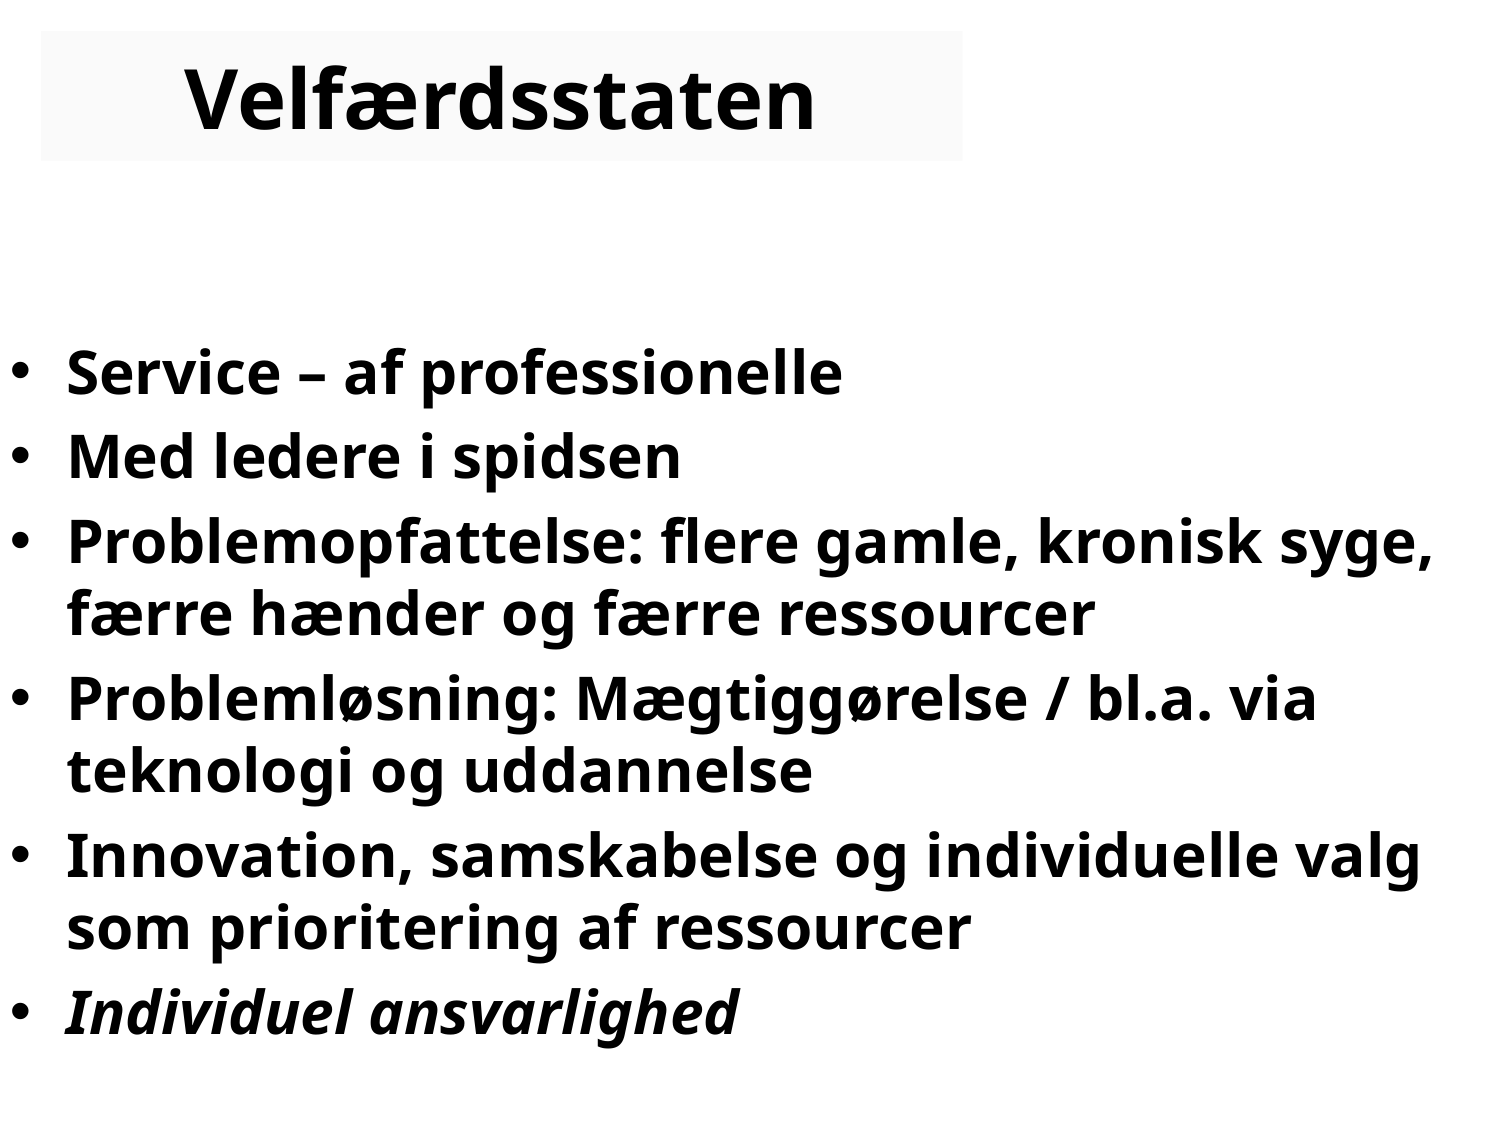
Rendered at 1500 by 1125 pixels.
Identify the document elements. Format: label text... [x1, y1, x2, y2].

title Velfærdsstaten [41, 31, 963, 161]
list Service – af professionelle Med ledere i spidsen Problemopfattelse: flere gamle, kronisk syge, færre hænder og færre ressourcer Problemløsning: Mægtiggørelse / bl.a. via teknologi og uddannelse Innovation, samskabelse og individuelle valg som prioritering af ressourcer Individuel ansvarlighed [0, 326, 1495, 1120]
